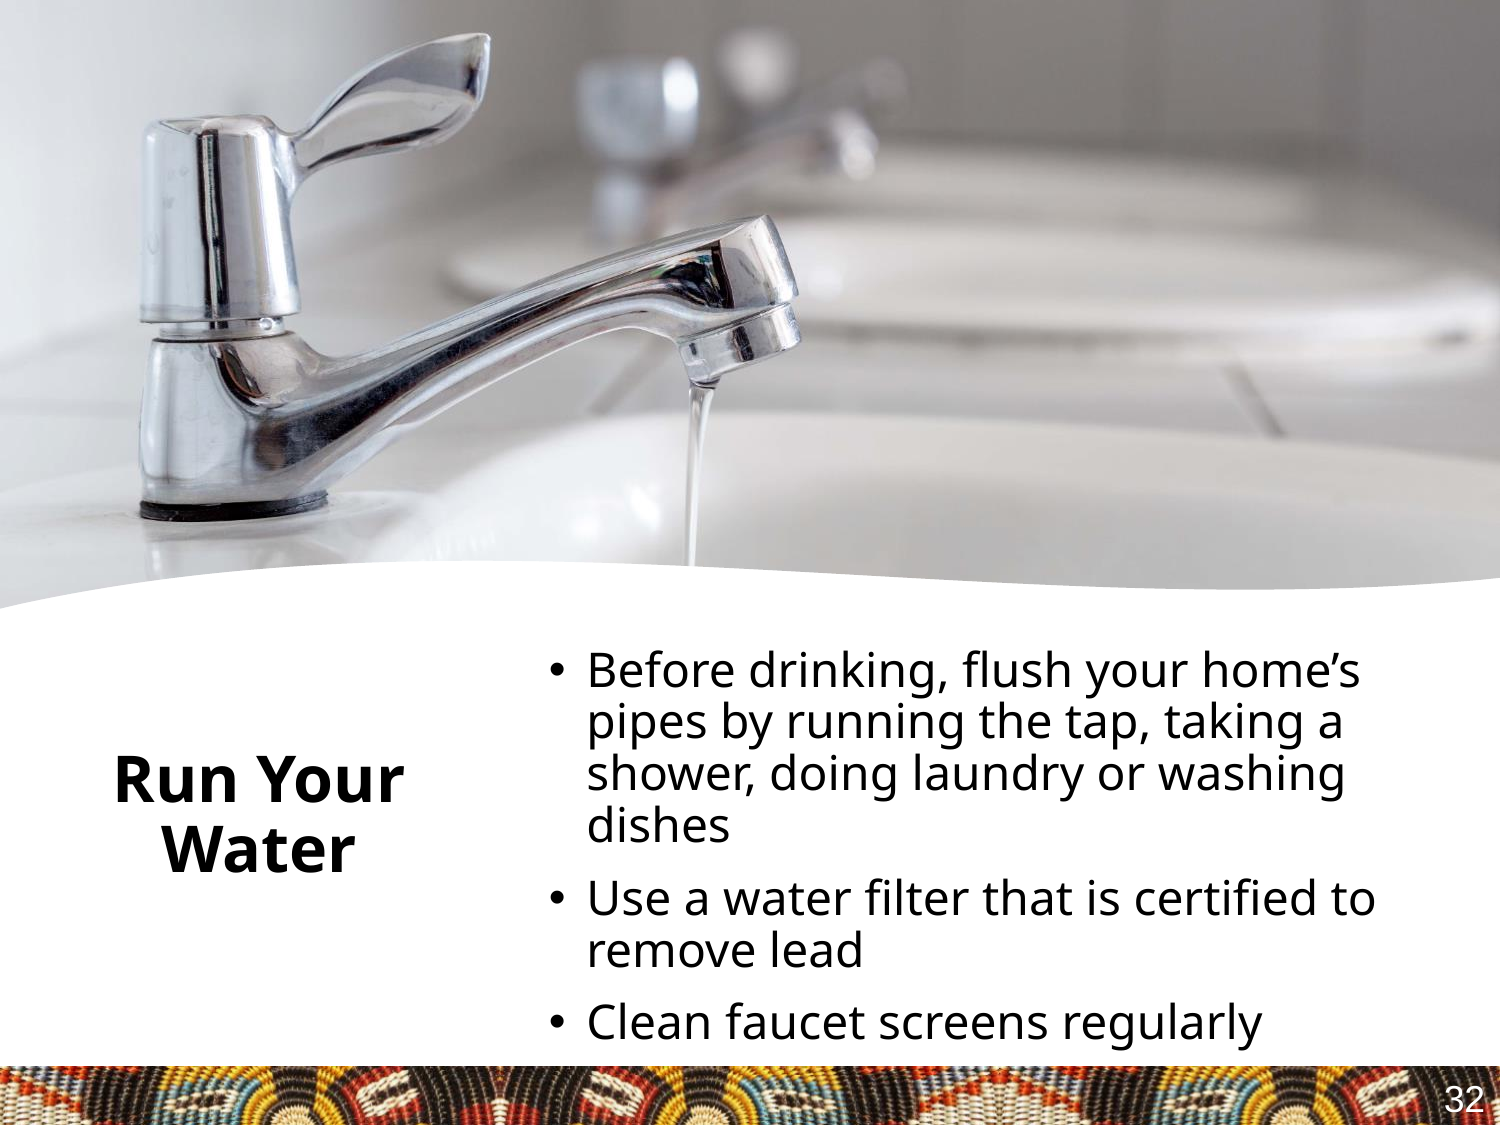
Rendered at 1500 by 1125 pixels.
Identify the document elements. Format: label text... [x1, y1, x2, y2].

list Before drinking, flush your home’s pipes by running the tap, taking a shower, doing laundry or washing dishes Use a water filter that is certified to remove lead Clean faucet screens regularly [533, 619, 1500, 1077]
title Run Your Water [28, 615, 490, 1018]
picture [0, 0, 1500, 609]
picture [0, 1066, 1162, 1125]
text_box 32 [1162, 1067, 1500, 1125]
